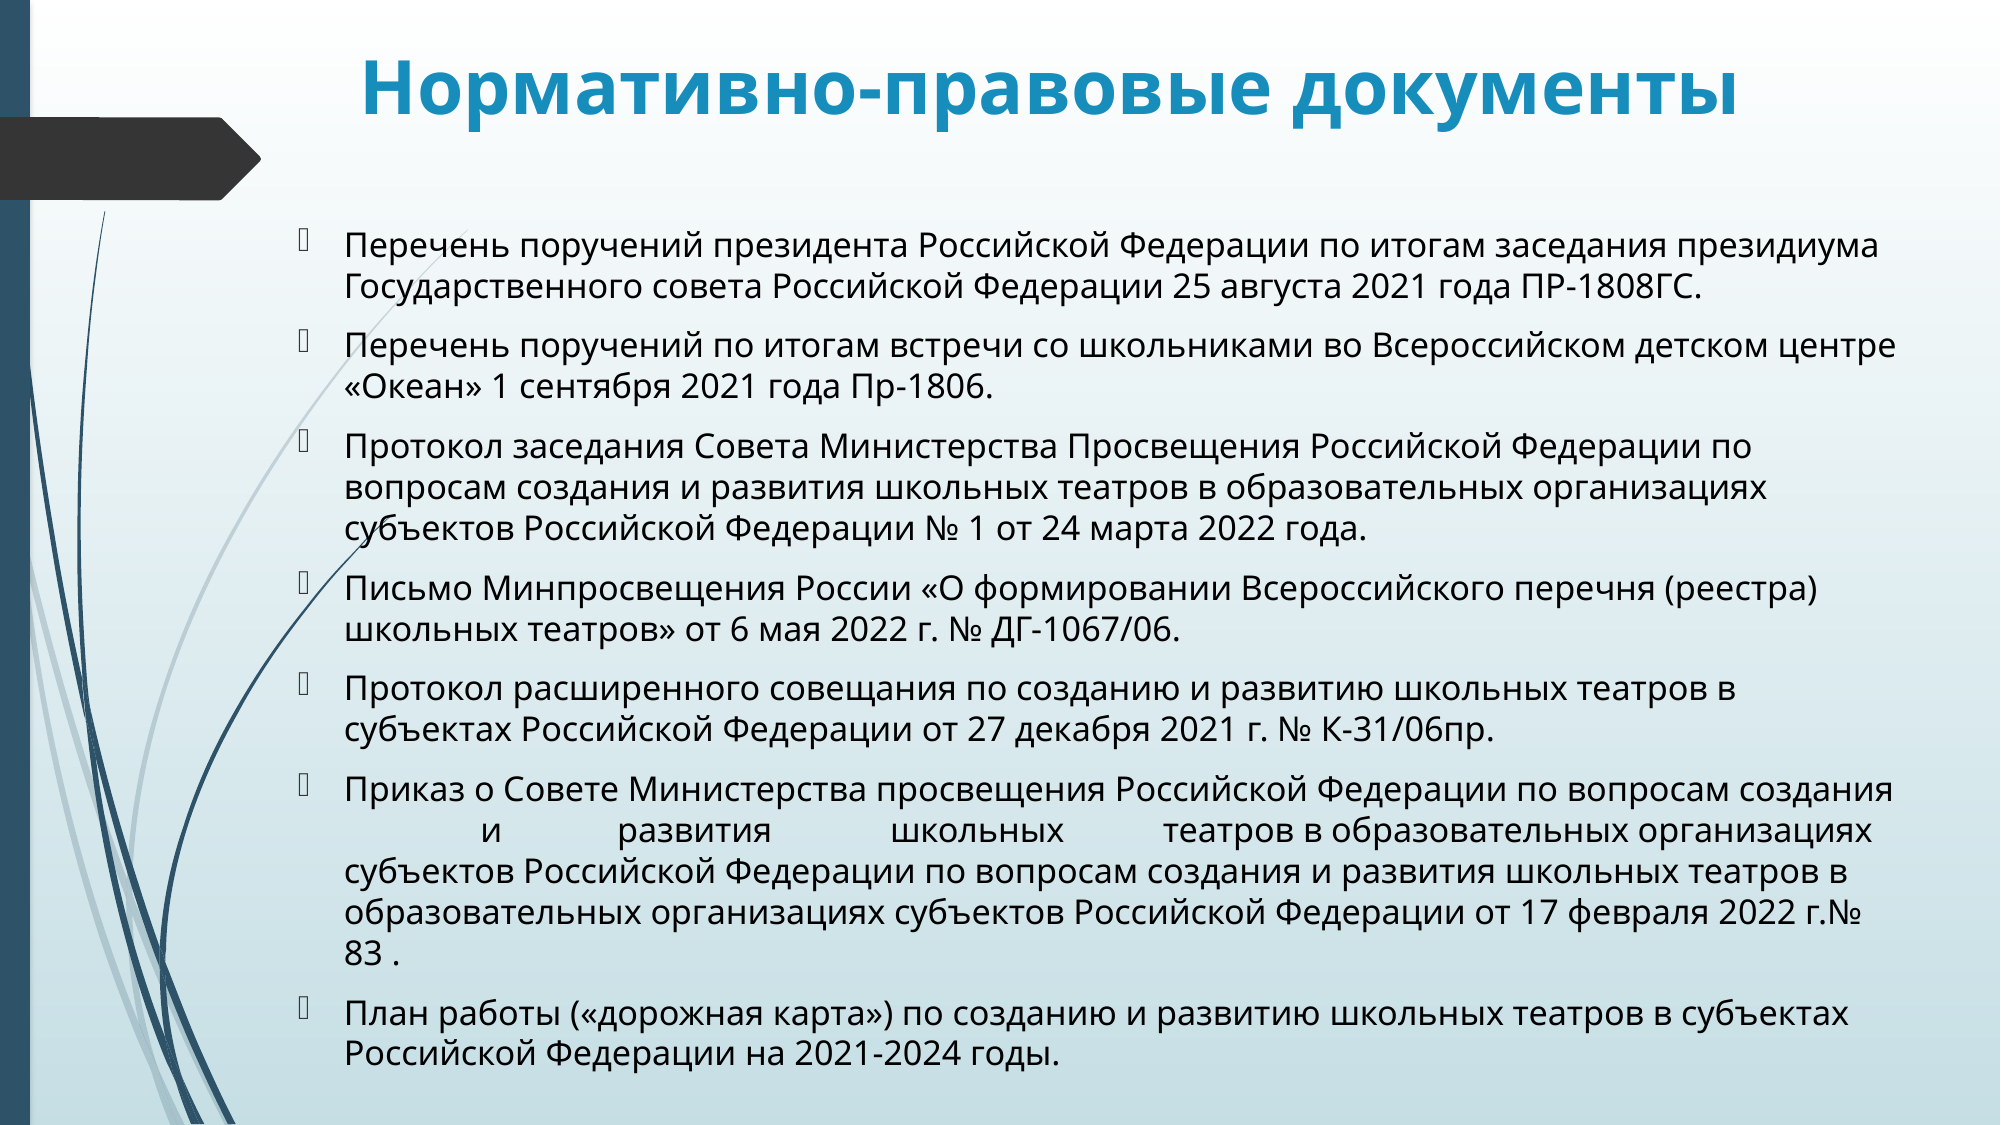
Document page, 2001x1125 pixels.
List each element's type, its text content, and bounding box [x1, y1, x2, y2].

list Перечень поручений президента Российской Федерации по итогам заседания президиума Государственного совета Российской Федерации 25 августа 2021 года ПР-1808ГС. Перечень поручений по итогам встречи со школьниками во Всероссийском детском центре «Океан» 1 сентября 2021 года Пр-1806. Протокол заседания Совета Министерства Просвещения Российской Федерации по вопросам создания и развития школьных театров в образовательных организациях субъектов Российской Федерации № 1 от 24 марта 2022 года. Письмо Минпросвещения России «О формировании Всероссийского перечня (реестра) школьных театров» от 6 мая 2022 г. № ДГ-1067/06. Протокол расширенного совещания по созданию и развитию школьных театров в субъектах Российской Федерации от 27 декабря 2021 г. № К-31/06пр. Приказ о Совете Министерства просвещения Российской Федерации по вопросам создания и развития школьных театров в образовательных организациях субъектов Российской Федерации по вопросам создания и развития школьных театров в образовательных организациях субъектов Российской Федерации от 17 февраля 2022 г.№ 83 . План работы («дорожная карта») по созданию и развитию школьных театров в субъектах Российской Федерации на 2021-2024 годы. [209, 215, 1911, 1095]
title Нормативно-правовые документы [344, 31, 1807, 215]
